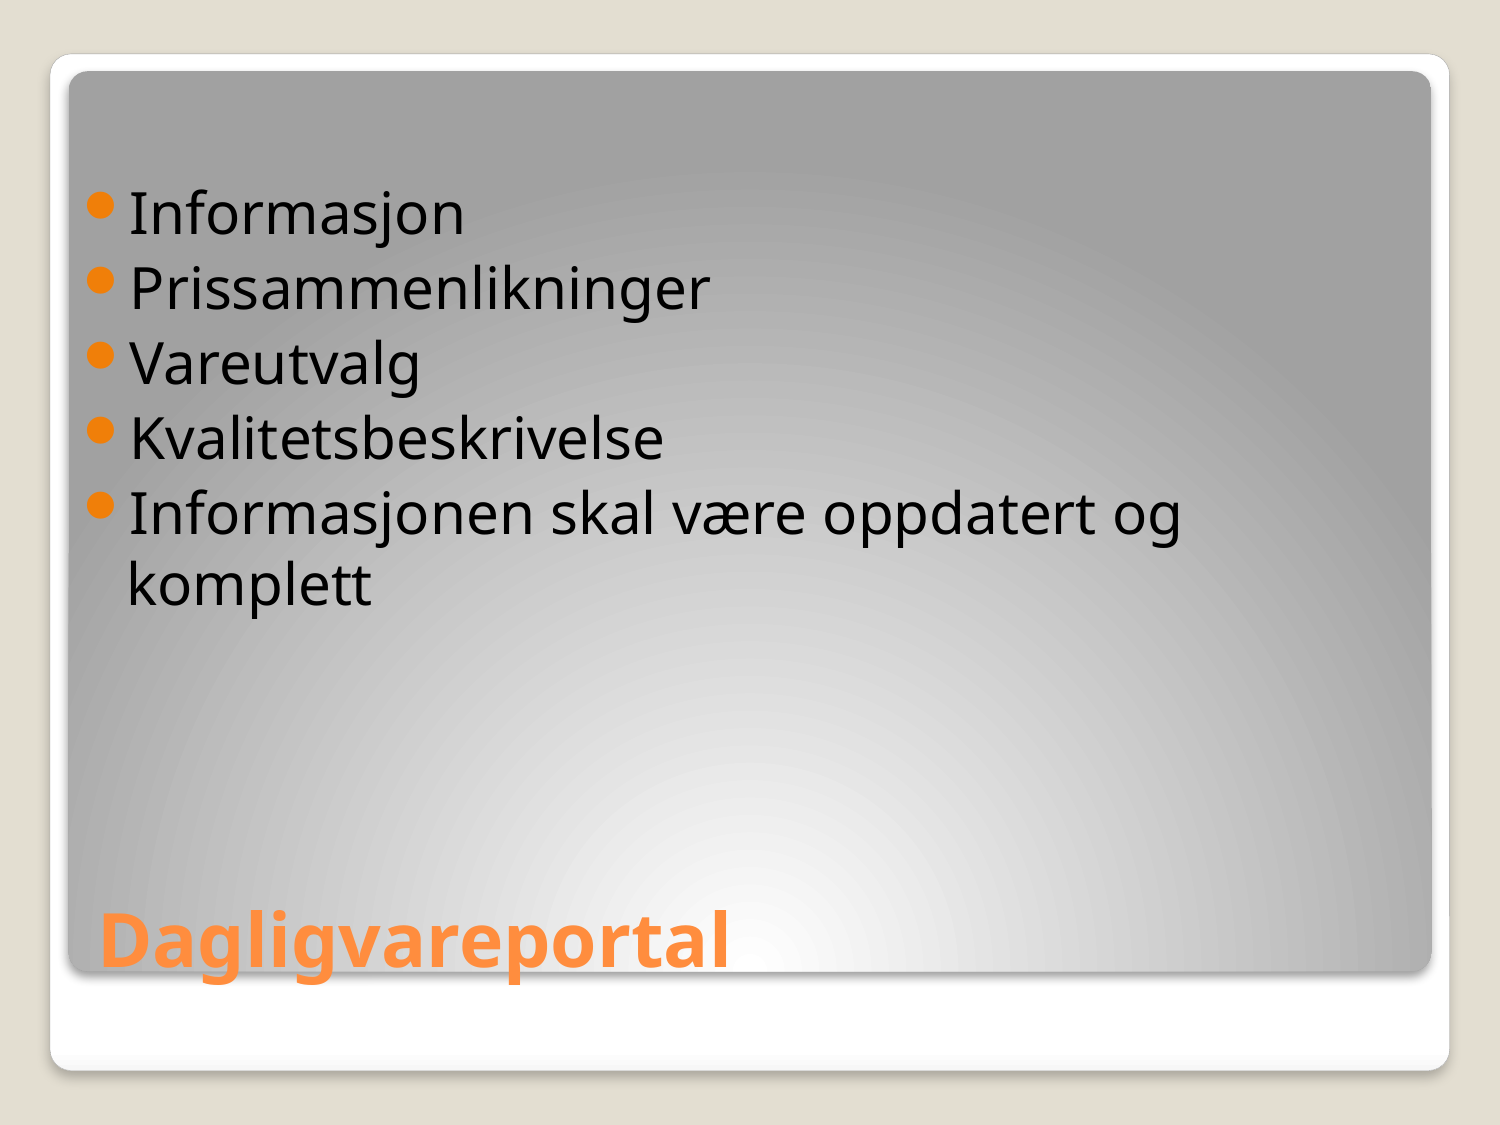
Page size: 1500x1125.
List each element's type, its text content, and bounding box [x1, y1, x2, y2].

list Informasjon Prissammenlikninger Vareutvalg Kvalitetsbeskrivelse Informasjonen skal være oppdatert og komplett [52, 160, 1396, 849]
title Dagligvareportal [82, 817, 1425, 991]
